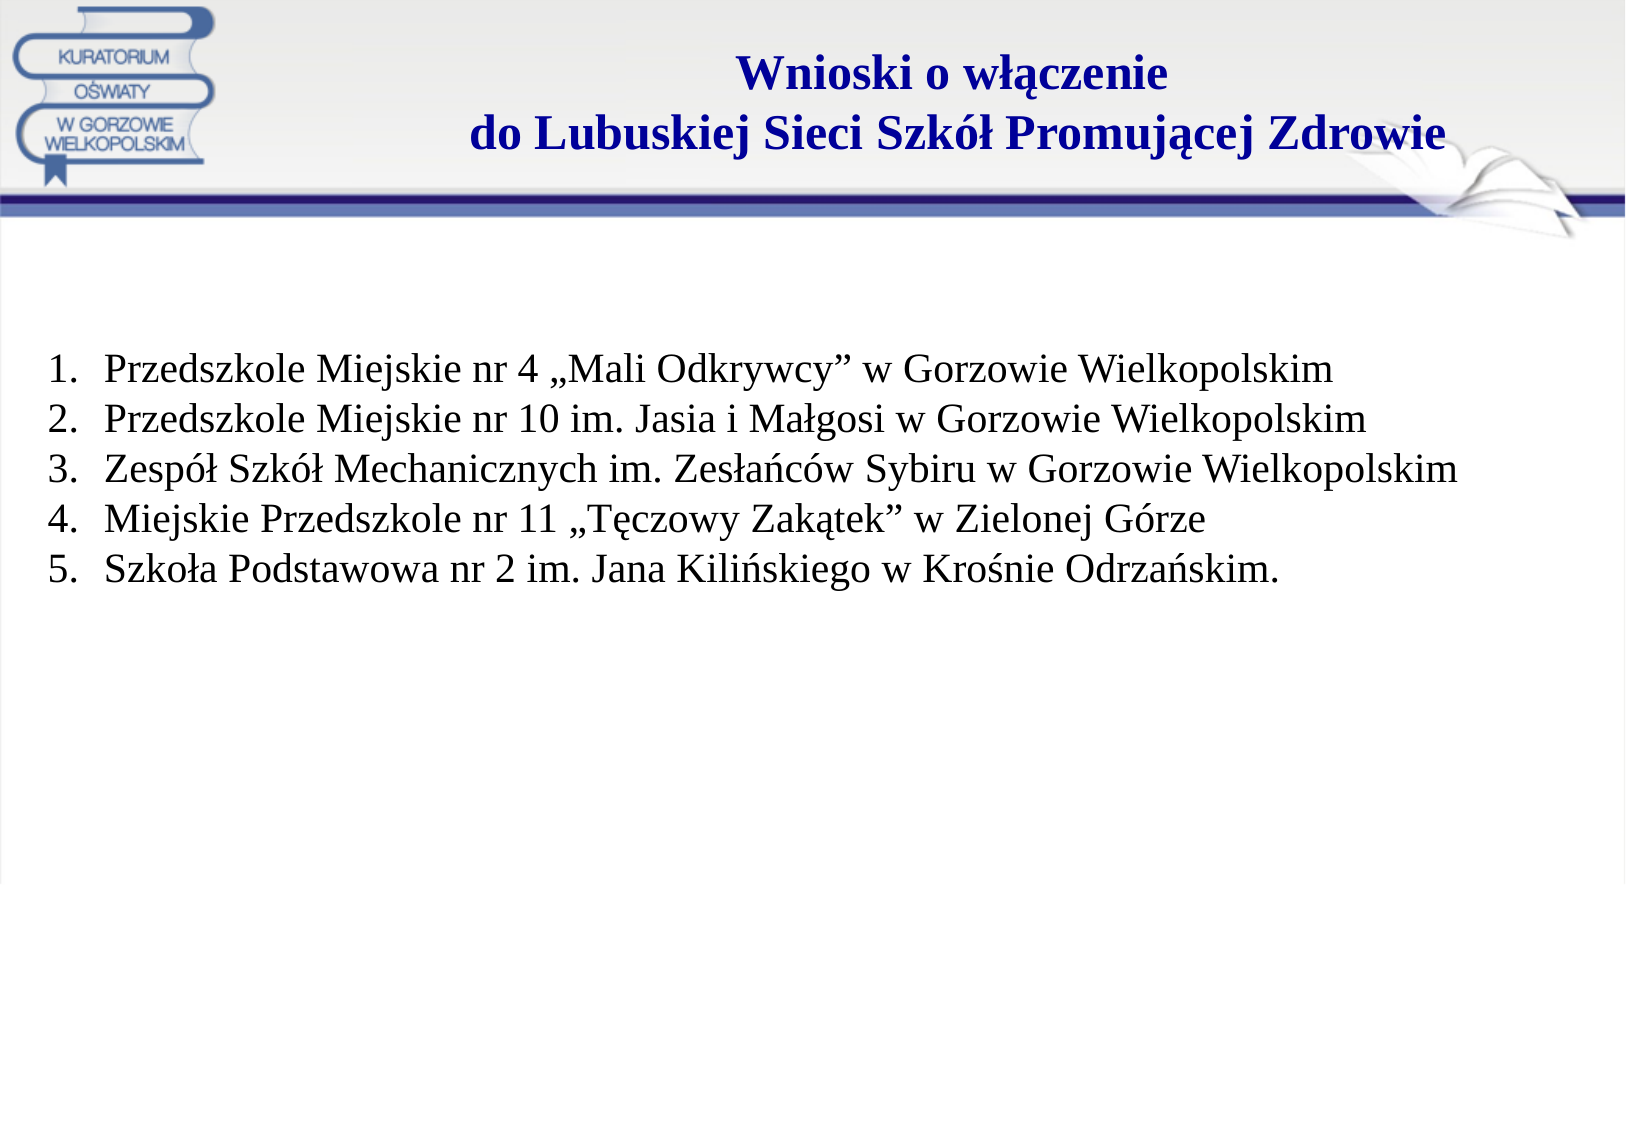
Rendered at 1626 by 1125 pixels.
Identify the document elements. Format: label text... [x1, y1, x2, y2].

list [25, 234, 1600, 938]
picture [0, 0, 1626, 1125]
title Wnioski o włączenie do Lubuskiej Sieci Szkół Promującej Zdrowie [317, 23, 1600, 176]
text_box Przedszkole Miejskie nr 4 „Mali Odkrywcy” w Gorzowie Wielkopolskim Przedszkole Miejskie nr 10 im. Jasia i Małgosi w Gorzowie Wielkopolskim Zespół Szkół Mechanicznych im. Zesłańców Sybiru w Gorzowie Wielkopolskim Miejskie Przedszkole nr 11 „Tęczowy Zakątek” w Zielonej Górze Szkoła Podstawowa nr 2 im. Jana Kilińskiego w Krośnie Odrzańskim. [32, 333, 1557, 599]
